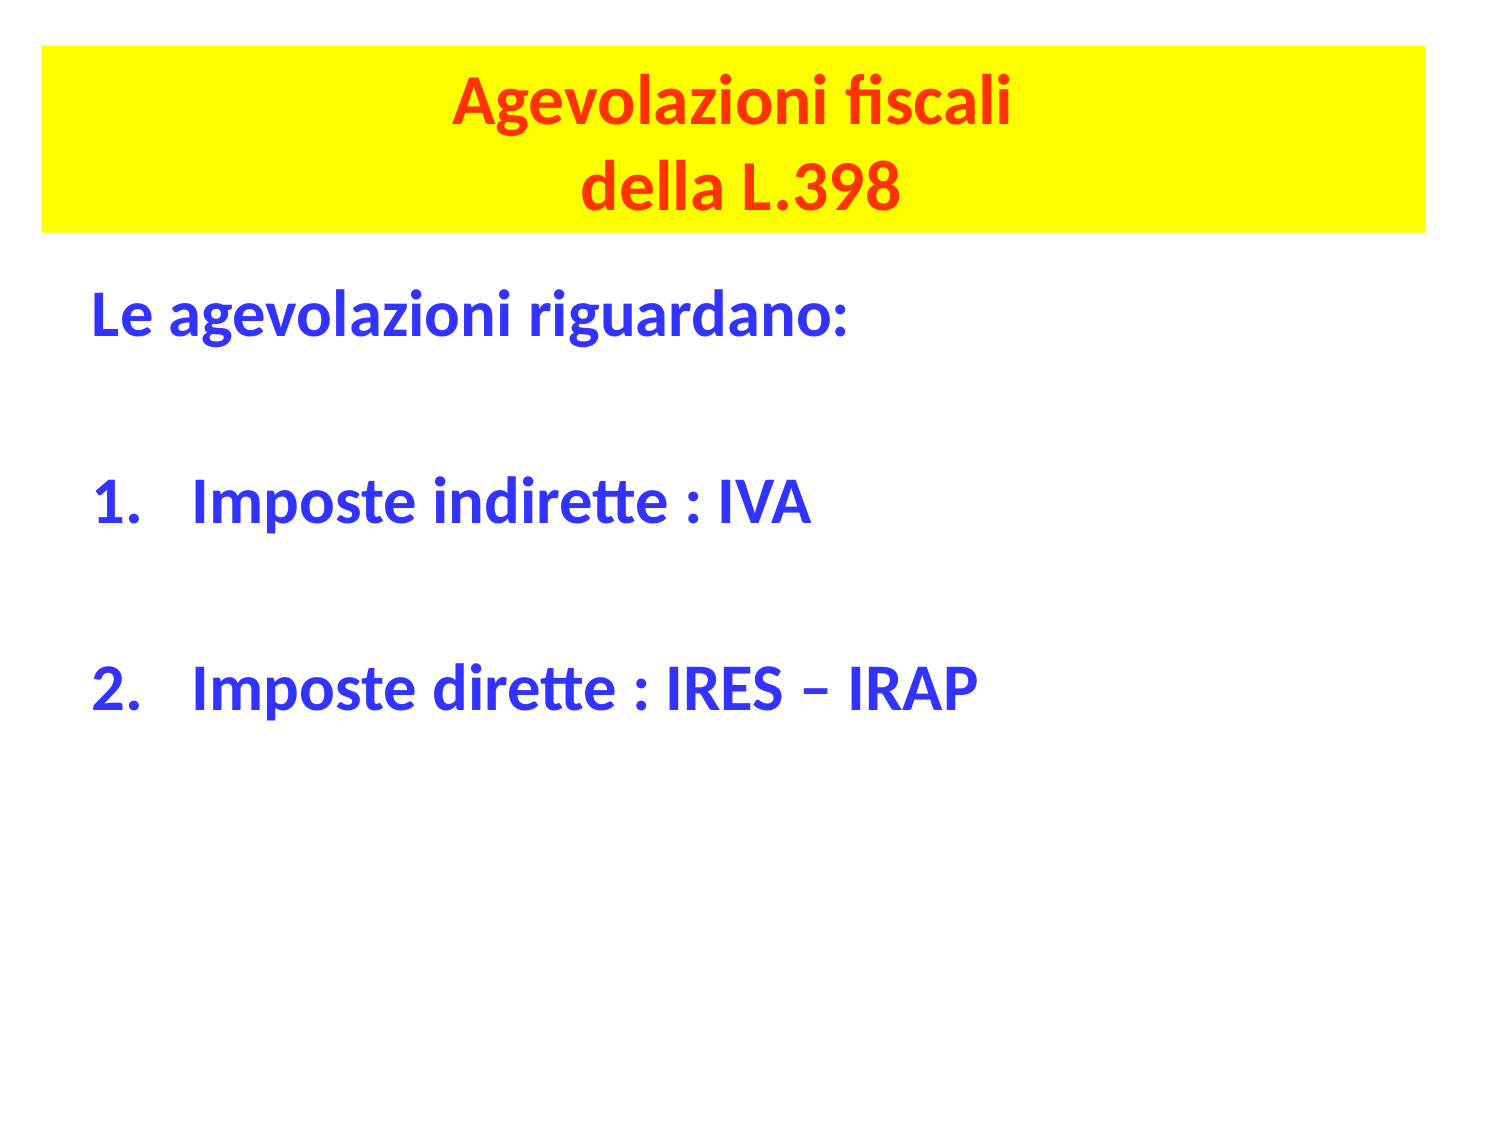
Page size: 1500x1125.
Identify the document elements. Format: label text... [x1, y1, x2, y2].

title Agevolazioni fiscali della L.398 [41, 45, 1425, 233]
list Le agevolazioni riguardano: Imposte indirette : IVA Imposte dirette : IRES – IRAP [76, 262, 1022, 775]
